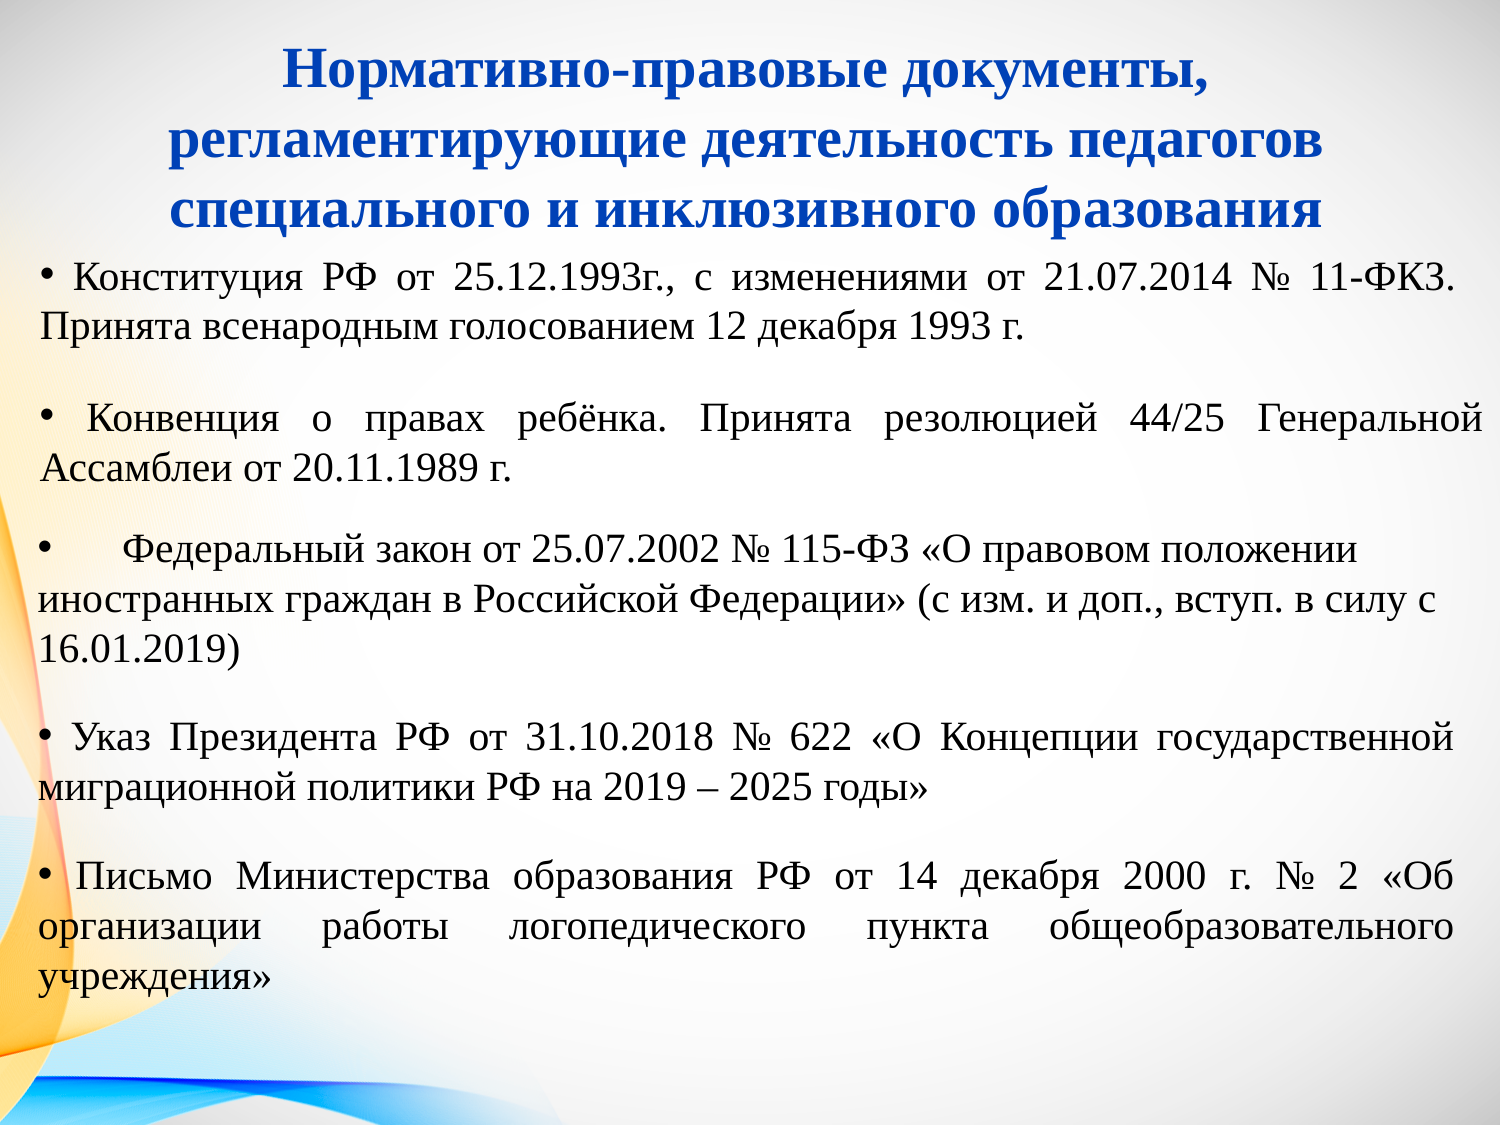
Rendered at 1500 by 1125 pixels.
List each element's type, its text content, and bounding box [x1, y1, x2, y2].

text_box Конституция РФ от 25.12.1993г., с изменениями от 21.07.2014 № 11-ФКЗ. Принята всенародным голосованием 12 декабря 1993 г. [24, 241, 1472, 356]
text_box Федеральный закон от 25.07.2002 № 115-ФЗ «О правовом положении иностранных граждан в Российской Федерации» (с изм. и доп., вступ. в силу с 16.01.2019) [22, 513, 1477, 679]
text_box Нормативно-правовые документы, регламентирующие деятельность педагогов специального и инклюзивного образования [123, 22, 1370, 241]
text_box Письмо Министерства образования РФ от 14 декабря 2000 г. № 2 «Об организации работы логопедического пункта общеобразовательного учреждения» [23, 840, 1470, 1006]
picture [0, 0, 1500, 1125]
text_box Конвенция о правах ребёнка. Принята резолюцией 44/25 Генеральной Ассамблеи от 20.11.1989 г. [24, 382, 1499, 497]
text_box Указ Президента РФ от 31.10.2018 № 622 «О Концепции государственной миграционной политики РФ на 2019 – 2025 годы» [23, 701, 1470, 817]
